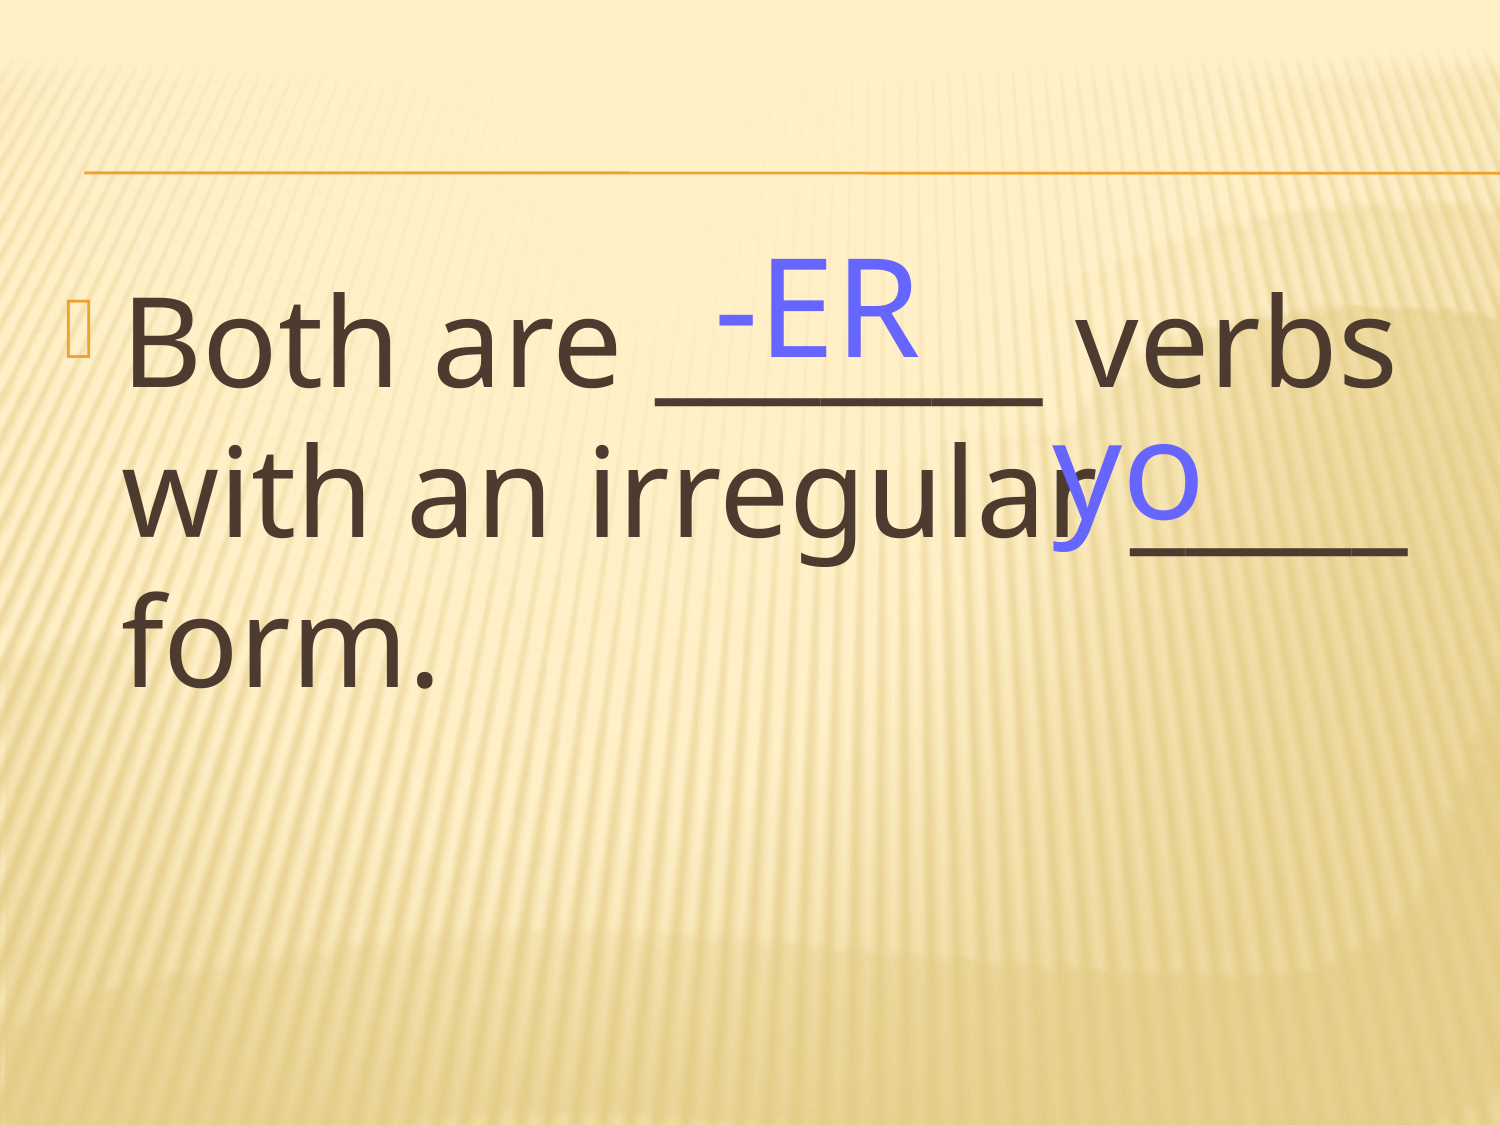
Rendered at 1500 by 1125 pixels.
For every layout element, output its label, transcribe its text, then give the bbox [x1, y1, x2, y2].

text_box -ER [699, 212, 1013, 393]
text_box yo [1037, 375, 1350, 555]
list Both are _______ verbs with an irregular _____ form. [50, 254, 1475, 998]
